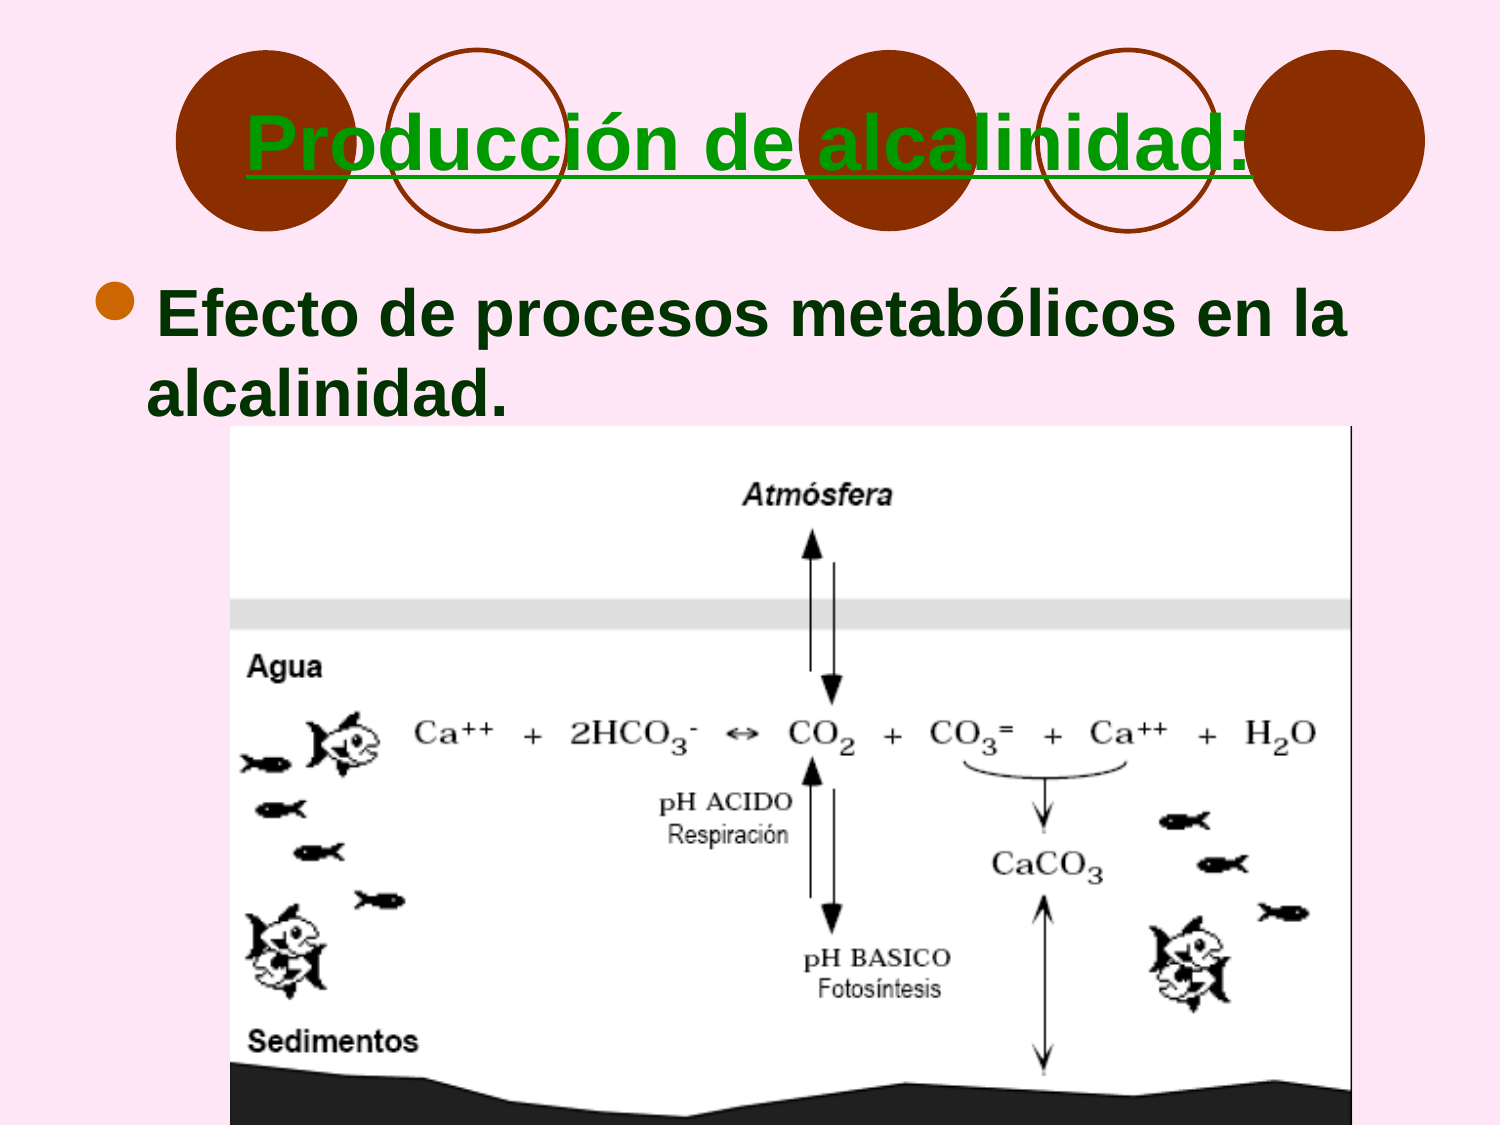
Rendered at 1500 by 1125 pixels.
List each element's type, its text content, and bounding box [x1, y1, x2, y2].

list Efecto de procesos metabólicos en la alcalinidad. [74, 262, 1426, 1006]
title Producción de alcalinidad: [74, 44, 1426, 233]
picture [229, 426, 1353, 1125]
